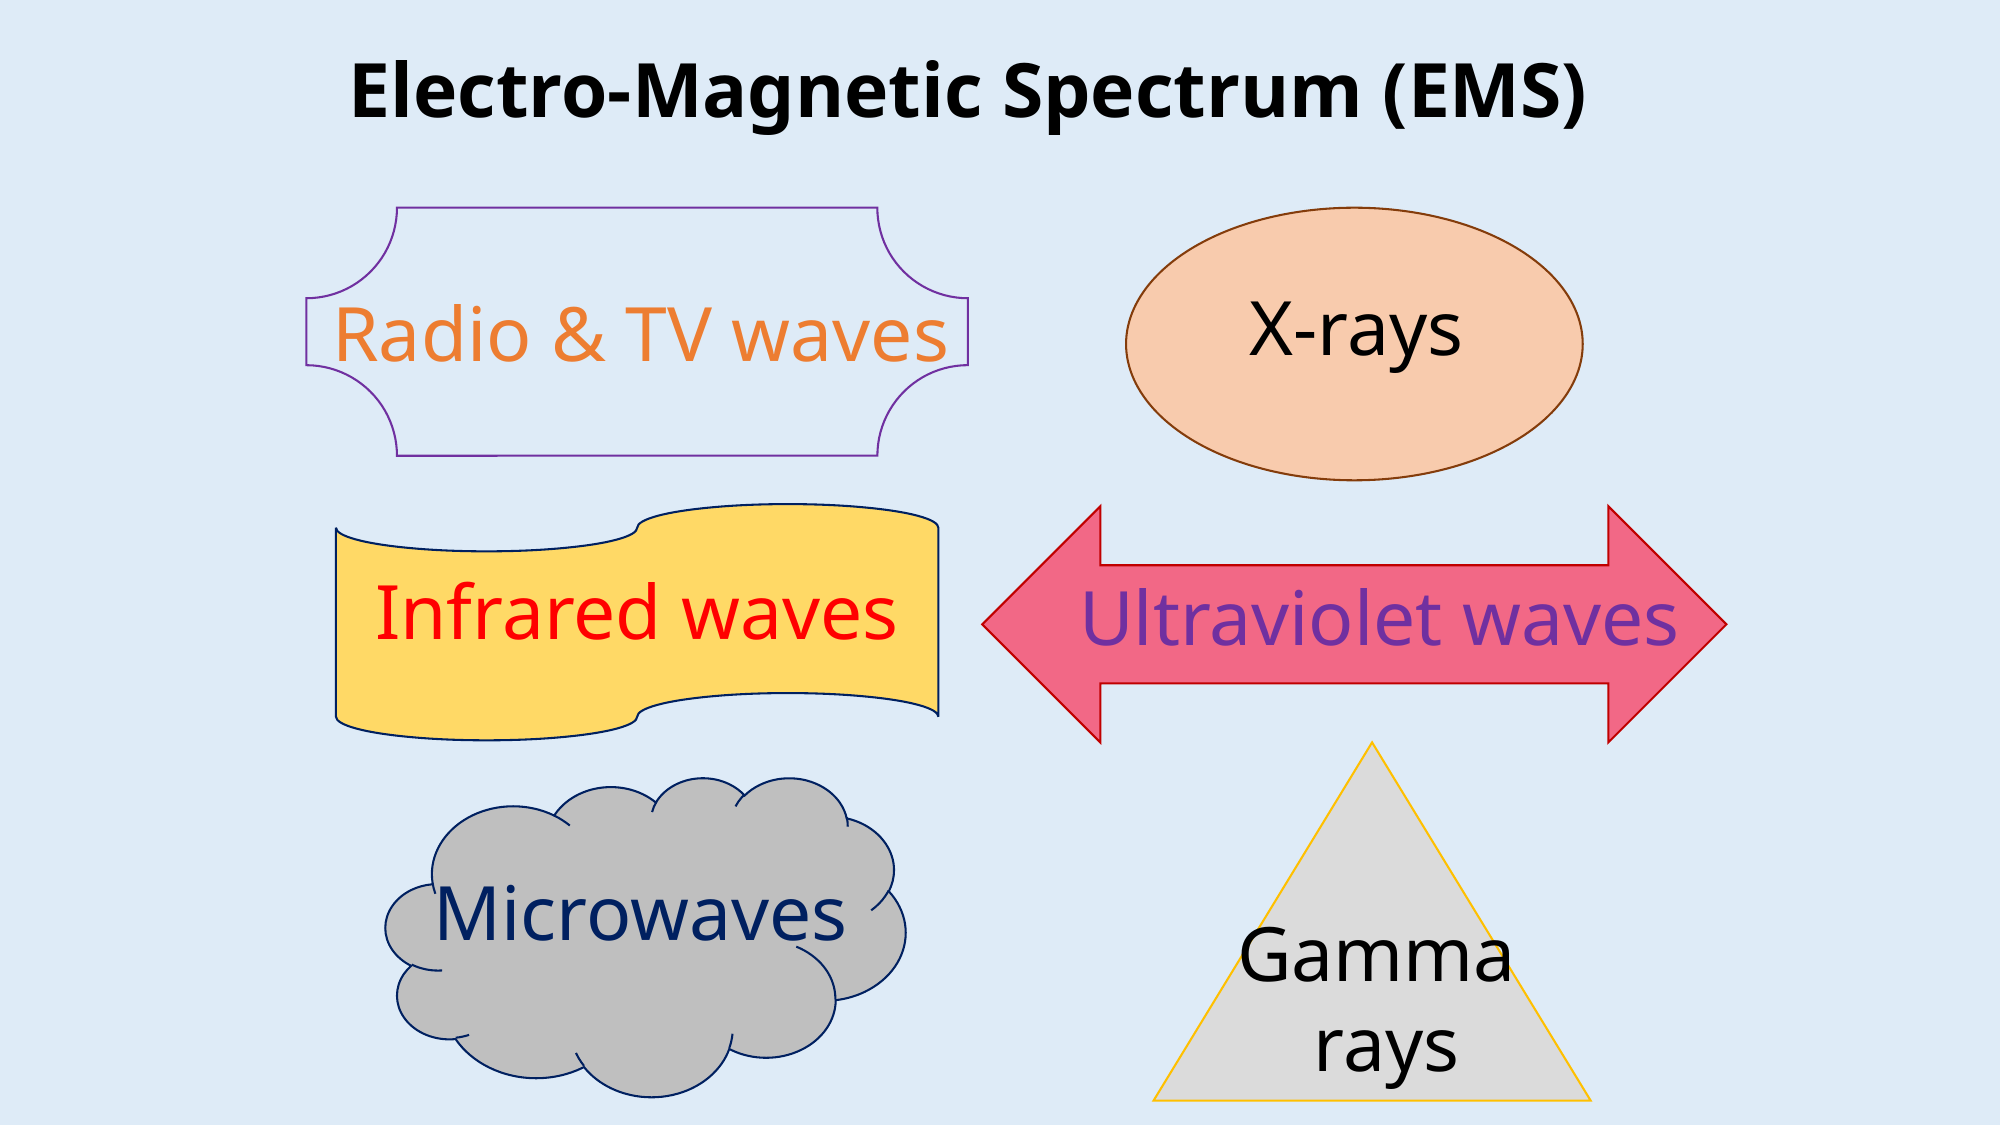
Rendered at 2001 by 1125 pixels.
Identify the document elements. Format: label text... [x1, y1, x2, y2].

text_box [335, 504, 939, 741]
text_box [385, 777, 906, 1097]
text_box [306, 207, 968, 456]
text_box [1153, 742, 1591, 1101]
title Electro-Magnetic Spectrum (EMS) [333, 0, 1684, 188]
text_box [982, 506, 1727, 743]
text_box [1126, 207, 1583, 481]
